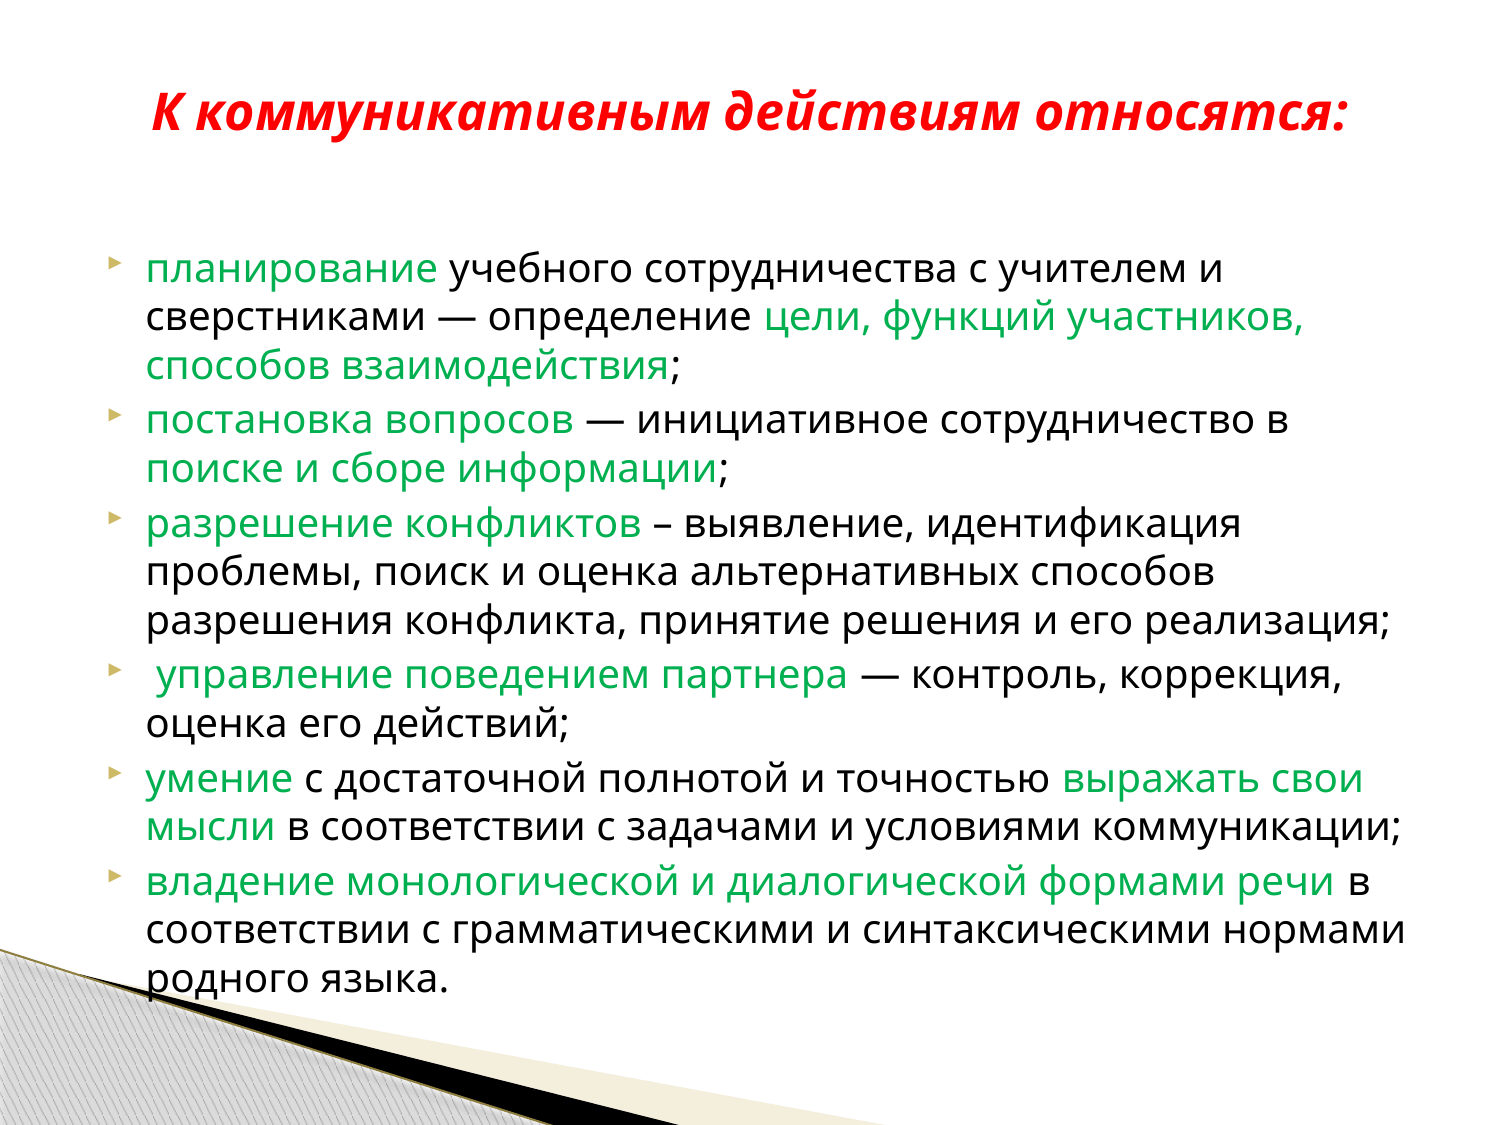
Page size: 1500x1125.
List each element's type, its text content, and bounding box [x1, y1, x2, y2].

list планирование учебного сотрудничества с учителем и сверстниками — определение цели, функций участников, способов взаимодействия; постановка вопросов — инициативное сотрудничество в поиске и сборе информации; разрешение конфликтов – выявление, идентификация проблемы, поиск и оценка альтернативных способов разрешения конфликта, принятие решения и его реализация; управление поведением партнера — контроль, коррекция, оценка его действий; умение с достаточной полнотой и точностью выражать свои мысли в соответствии с задачами и условиями коммуникации; владение монологической и диалогической формами речи в соответствии с грамматическими и синтаксическими нормами родного языка. [75, 234, 1425, 1055]
title К коммуникативным действиям относятся: [75, 70, 1425, 211]
